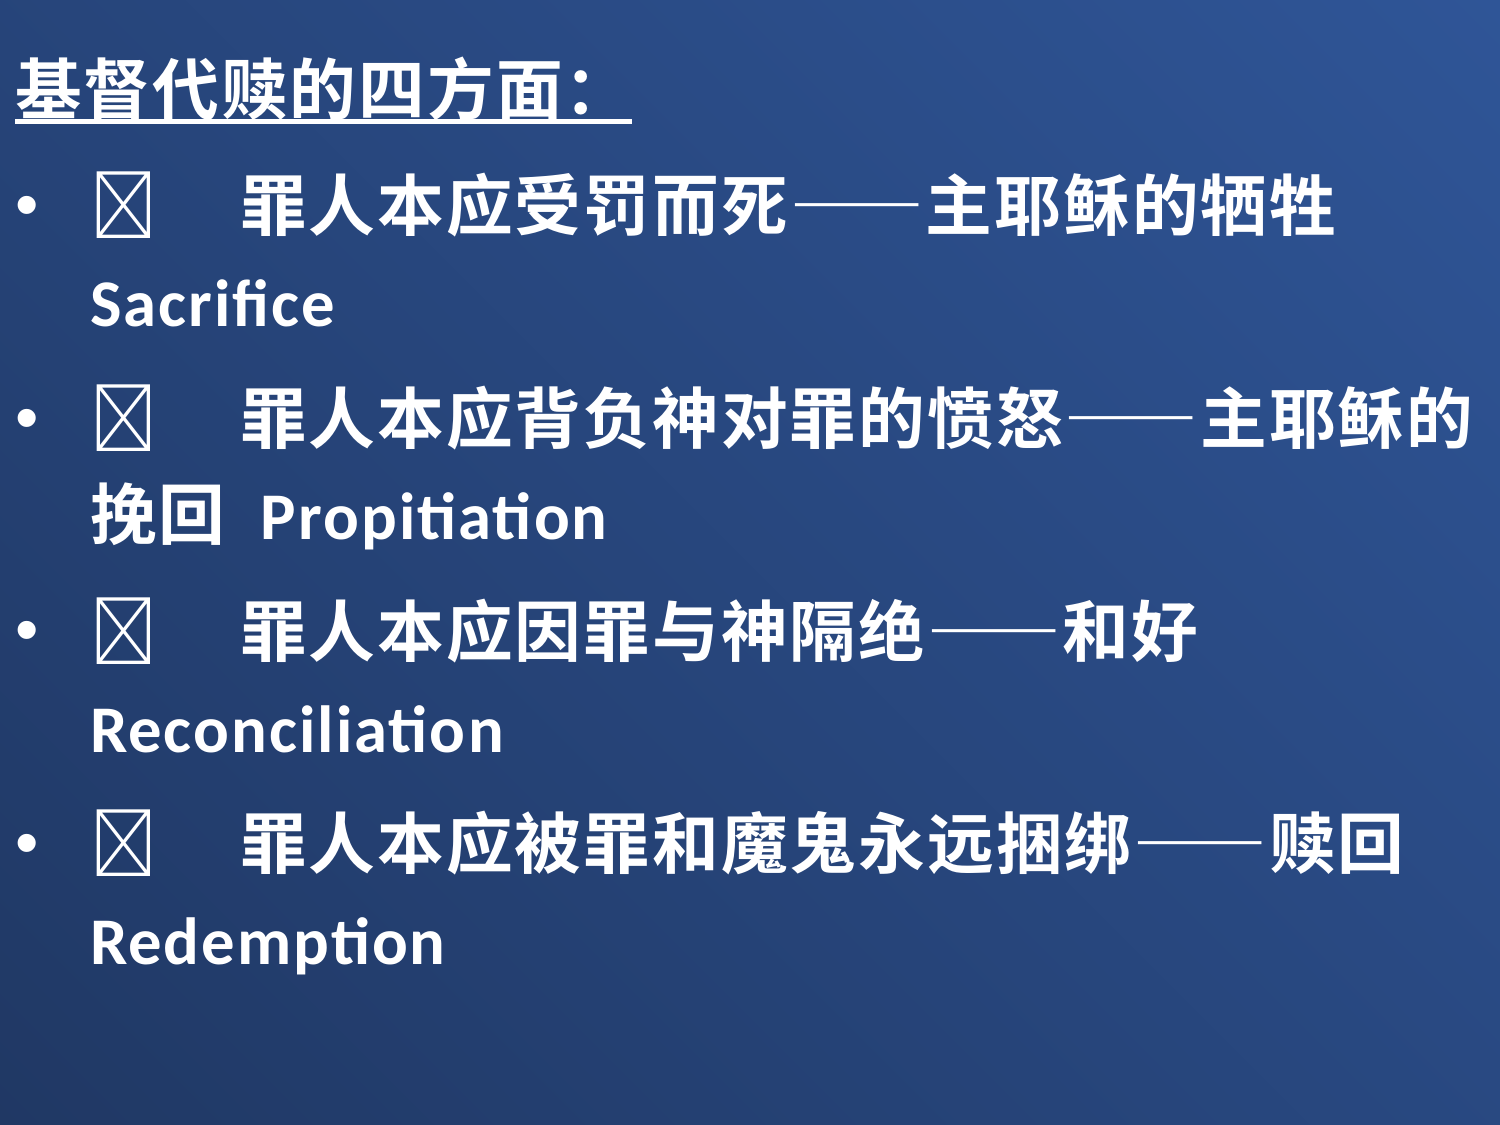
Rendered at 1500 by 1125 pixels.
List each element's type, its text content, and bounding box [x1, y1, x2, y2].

subtitle 基督代赎的四方面：  罪人本应受罚而死——主耶稣的牺牲Sacrifice  罪人本应背负神对罪的愤怒——主耶稣的挽回 Propitiation  罪人本应因罪与神隔绝——和好Reconciliation  罪人本应被罪和魔鬼永远捆绑——赎回 Redemption [0, 0, 1500, 1125]
